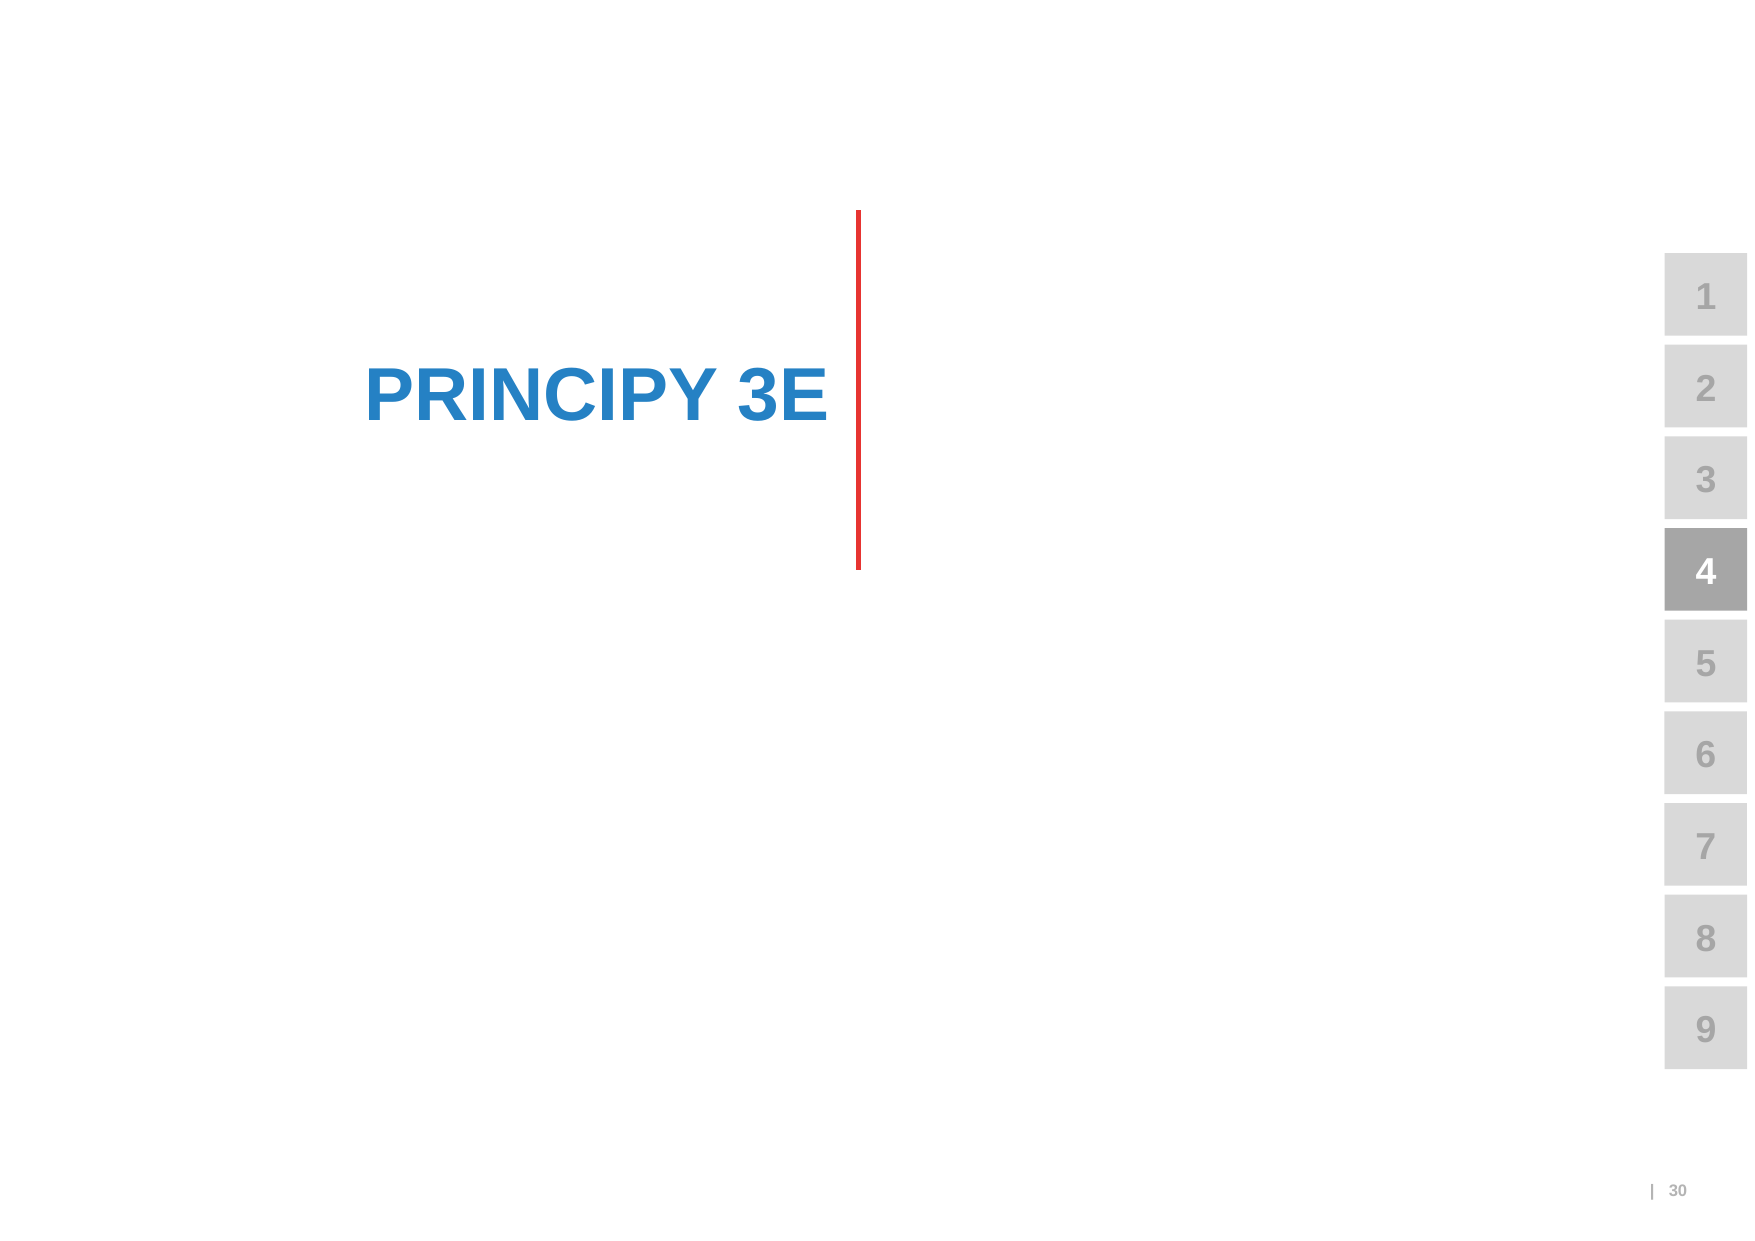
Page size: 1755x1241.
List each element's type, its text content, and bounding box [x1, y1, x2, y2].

text_box 9 [1662, 984, 1749, 1071]
text_box 6 [1662, 709, 1749, 796]
text_box 7 [1662, 801, 1749, 888]
text_box 3 [1662, 434, 1749, 521]
title PRINCIPY 3E [50, 344, 830, 436]
slide_number | 30 [1427, 1180, 1688, 1201]
text_box 1 [1662, 251, 1749, 338]
text_box 8 [1662, 893, 1749, 979]
text_box 5 [1662, 618, 1749, 704]
text_box 4 [1662, 526, 1749, 613]
text_box 2 [1662, 343, 1749, 429]
